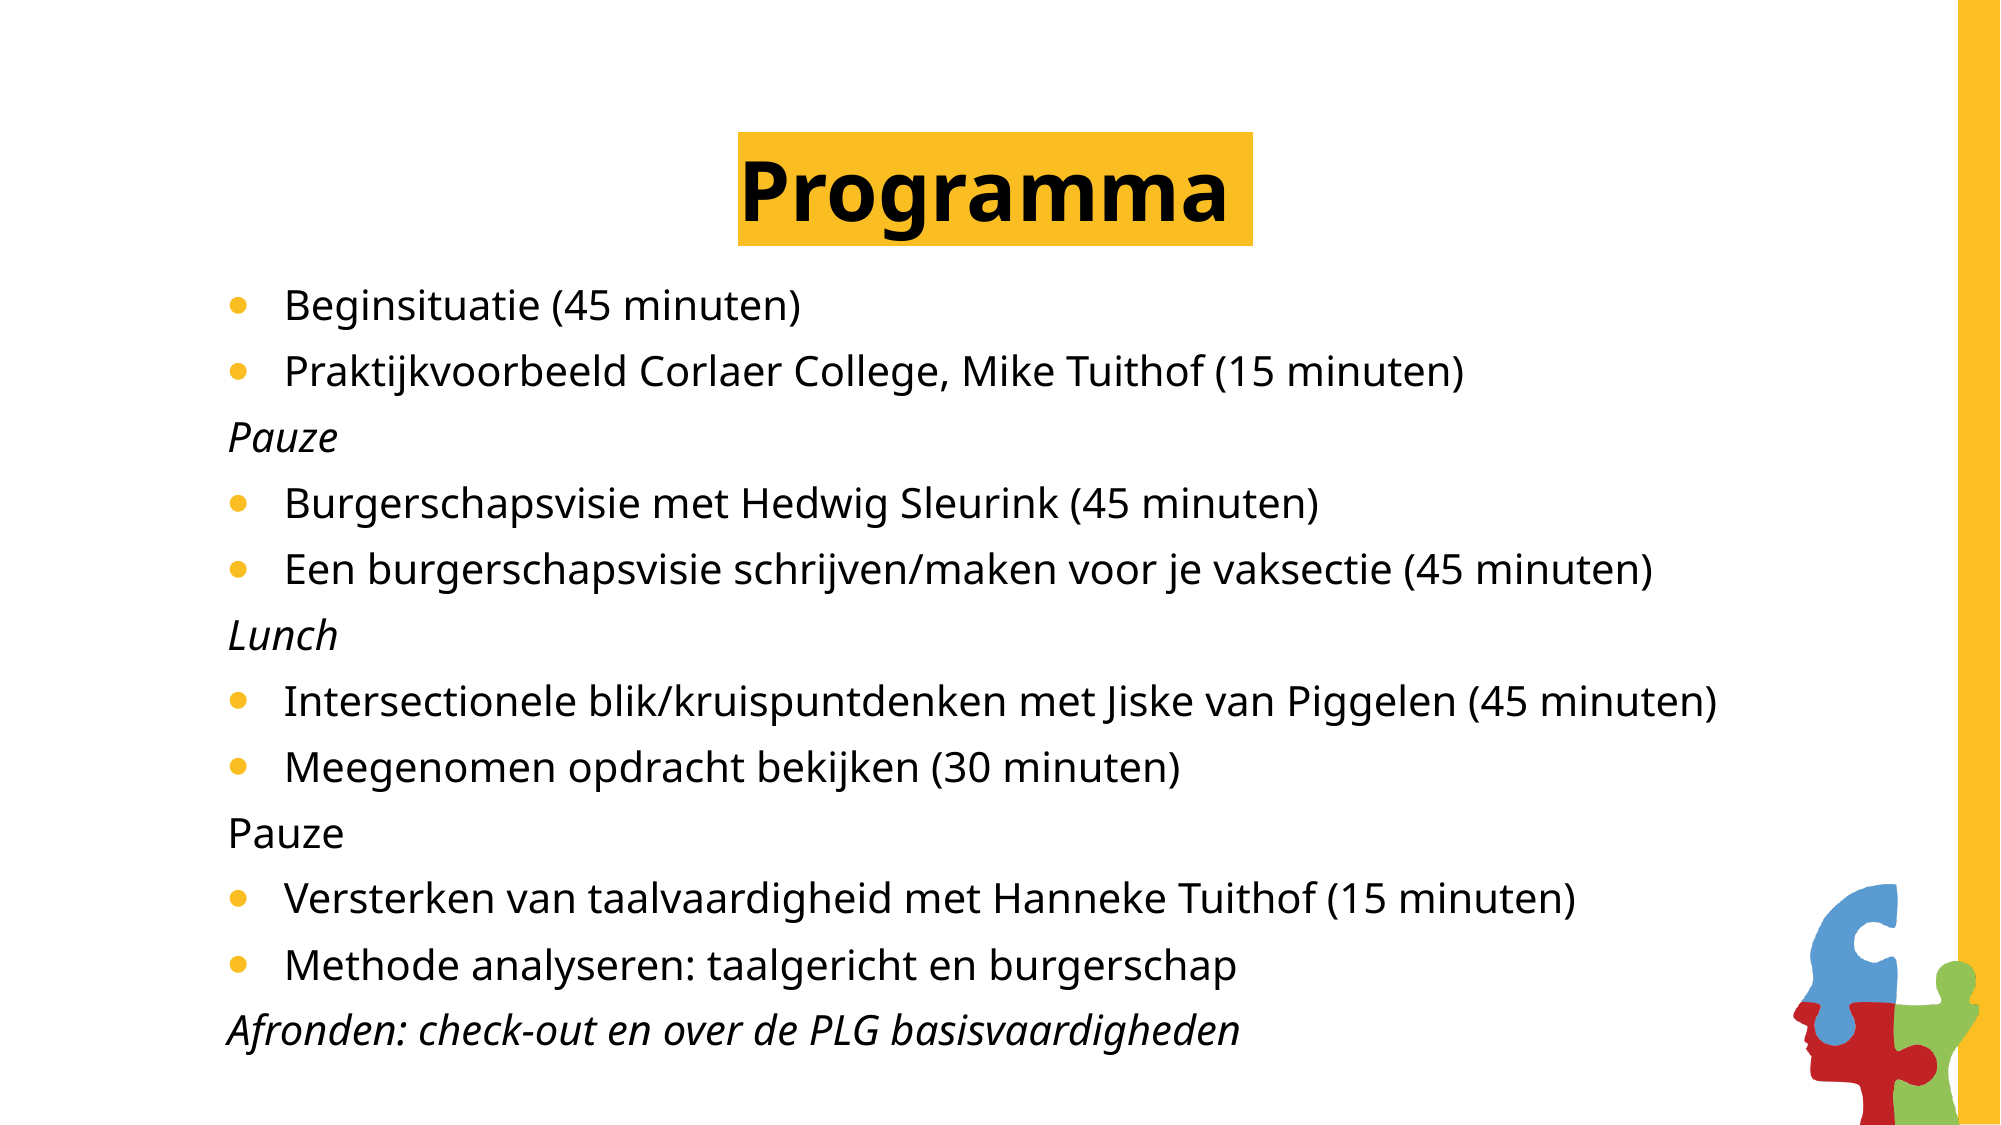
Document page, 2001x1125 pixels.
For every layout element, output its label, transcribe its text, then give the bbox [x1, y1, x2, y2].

list Beginsituatie (45 minuten) Praktijkvoorbeeld Corlaer College, Mike Tuithof (15 minuten) Pauze Burgerschapsvisie met Hedwig Sleurink (45 minuten) Een burgerschapsvisie schrijven/maken voor je vaksectie (45 minuten) Lunch Intersectionele blik/kruispuntdenken met Jiske van Piggelen (45 minuten) Meegenomen opdracht bekijken (30 minuten) Pauze Versterken van taalvaardigheid met Hanneke Tuithof (15 minuten) Methode analyseren: taalgericht en burgerschap Afronden: check-out en over de PLG basisvaardigheden [212, 277, 2000, 1098]
title Programma [203, 111, 1788, 278]
